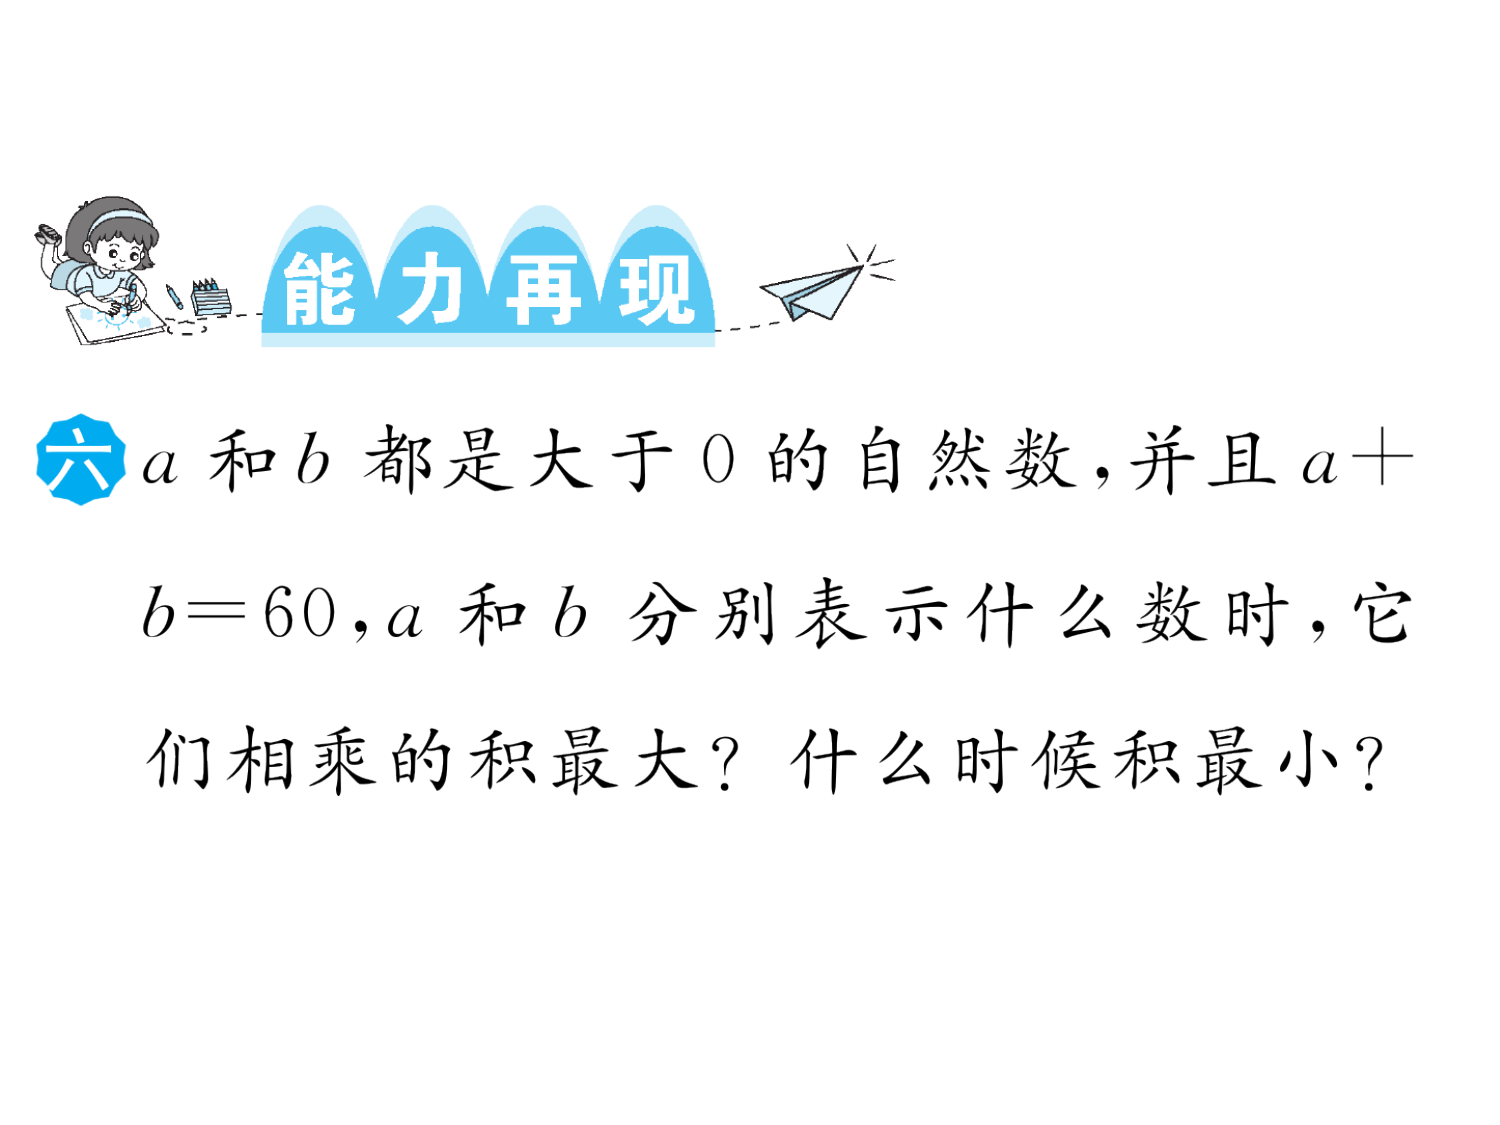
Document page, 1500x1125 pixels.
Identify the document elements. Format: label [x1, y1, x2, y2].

picture [29, 148, 1447, 820]
